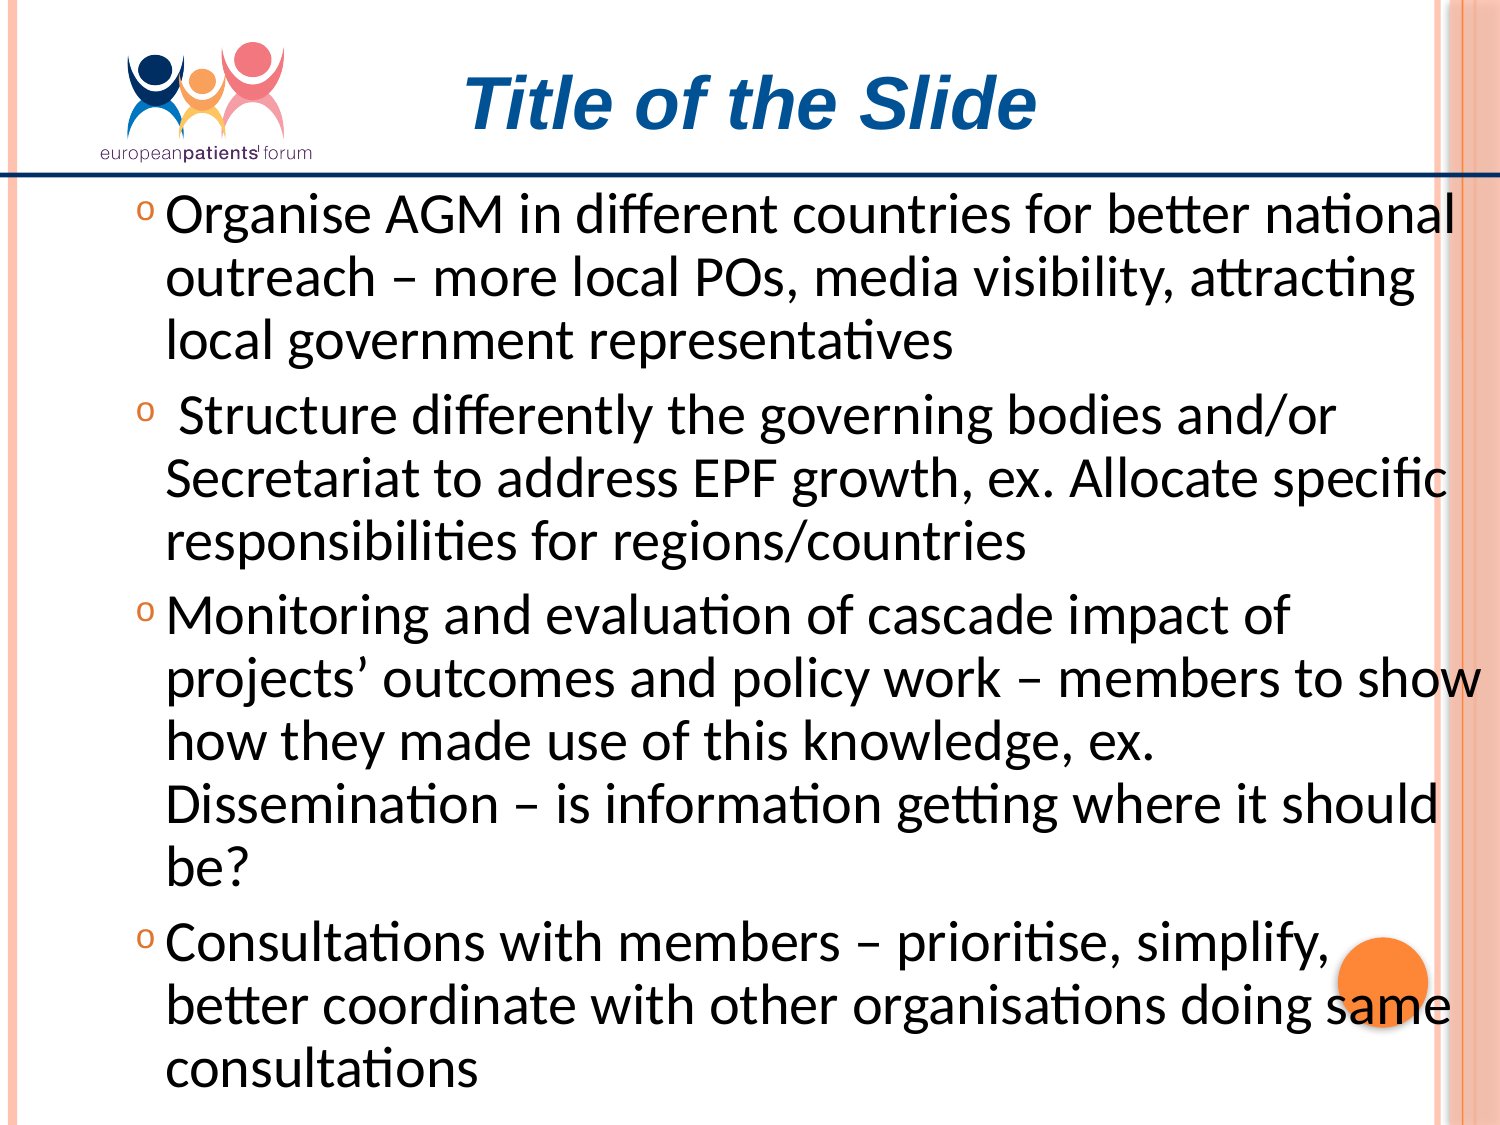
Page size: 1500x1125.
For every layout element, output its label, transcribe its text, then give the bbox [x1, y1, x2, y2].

picture [100, 42, 313, 46]
picture [100, 153, 313, 163]
text_box Title of the Slide [0, 46, 1500, 153]
list Organise AGM in different countries for better national outreach – more local POs, media visibility, attracting local government representatives Structure differently the governing bodies and/or Secretariat to address EPF growth, ex. Allocate specific responsibilities for regions/countries Monitoring and evaluation of cascade impact of projects’ outcomes and policy work – members to show how they made use of this knowledge, ex. Dissemination – is information getting where it should be? Consultations with members – prioritise, simplify, better coordinate with other organisations doing same consultations [0, 175, 1500, 1125]
